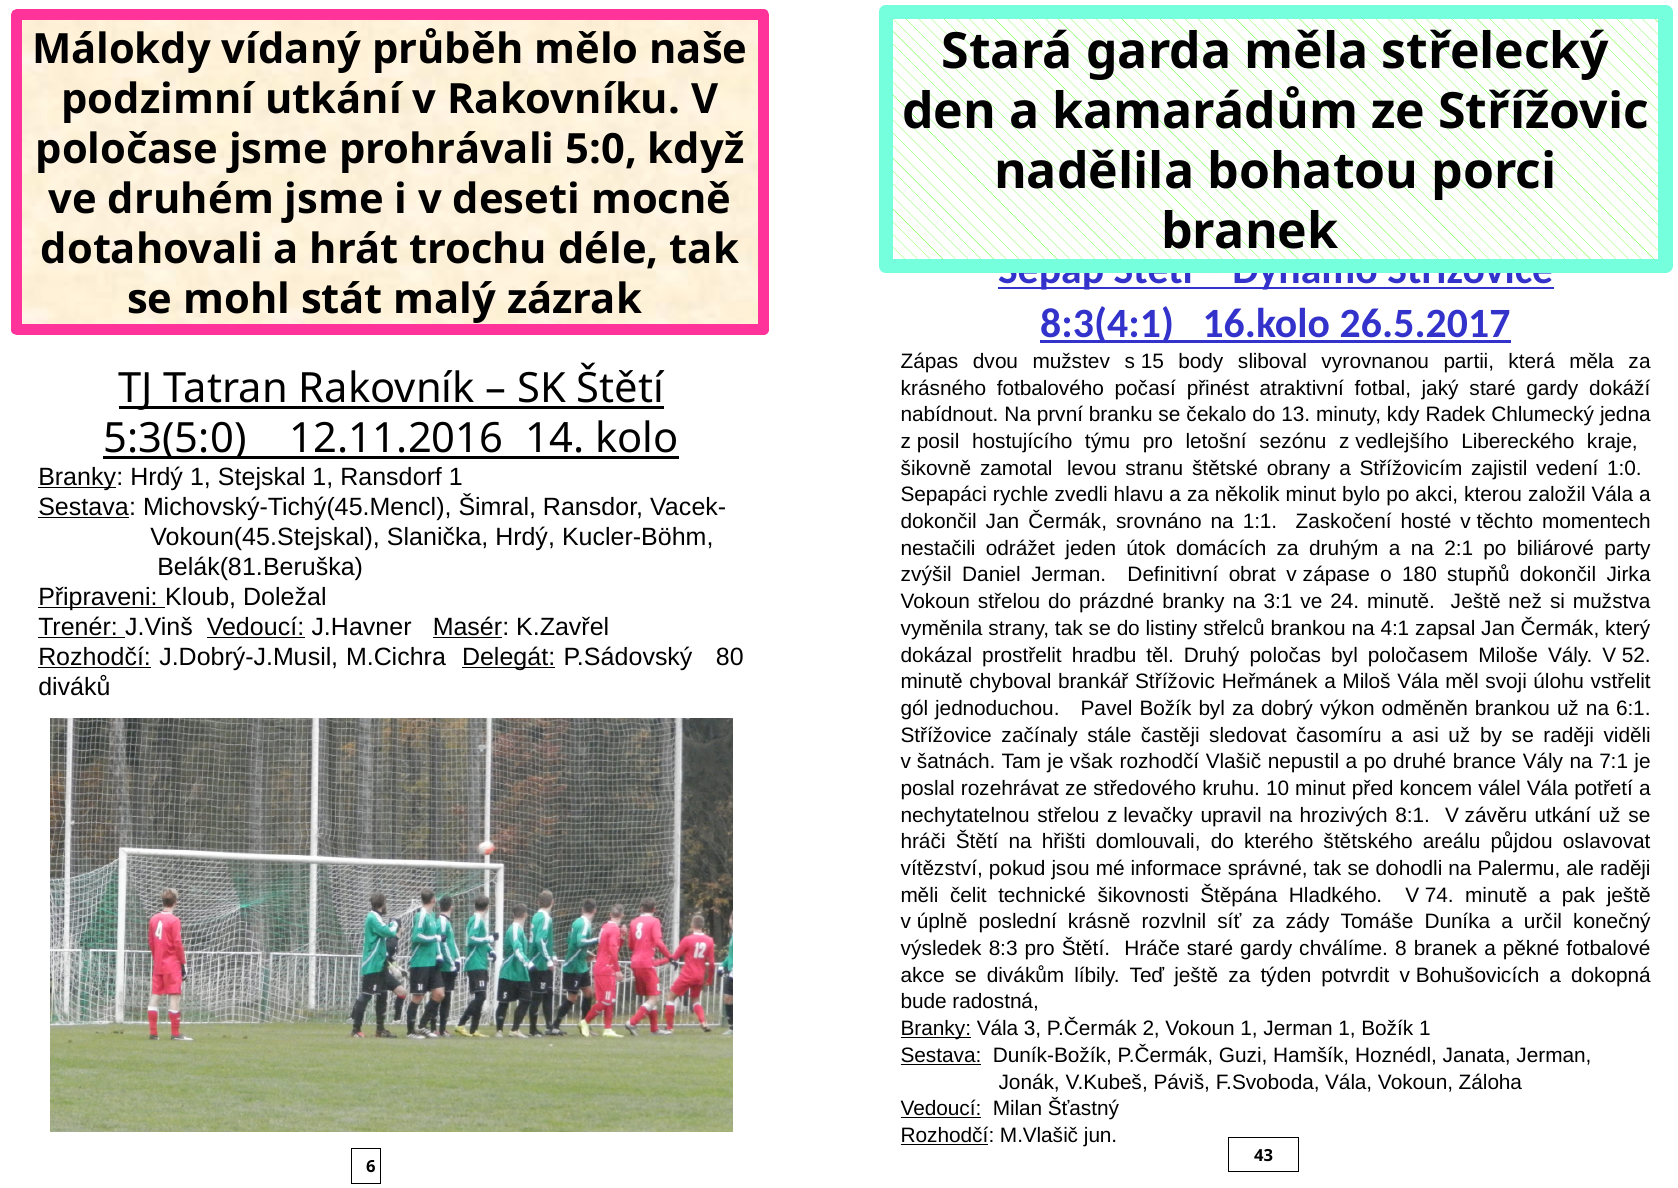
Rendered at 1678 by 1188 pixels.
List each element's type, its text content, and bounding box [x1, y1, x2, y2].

text_box Sepap Štětí – Dynamo Střížovice 8:3(4:1) 16.kolo 26.5.2017 Zápas dvou mužstev s 15 body sliboval vyrovnanou partii, která měla za krásného fotbalového počasí přinést atraktivní fotbal, jaký staré gardy dokáží nabídnout. Na první branku se čekalo do 13. minuty, kdy Radek Chlumecký jedna z posil hostujícího týmu pro letošní sezónu z vedlejšího Libereckého kraje, šikovně zamotal levou stranu štětské obrany a Střížovicím zajistil vedení 1:0. Sepapáci rychle zvedli hlavu a za několik minut bylo po akci, kterou založil Vála a dokončil Jan Čermák, srovnáno na 1:1. Zaskočení hosté v těchto momentech nestačili odrážet jeden útok domácích za druhým a na 2:1 po biliárové party zvýšil Daniel Jerman. Definitivní obrat v zápase o 180 stupňů dokončil Jirka Vokoun střelou do prázdné branky na 3:1 ve 24. minutě. Ještě než si mužstva vyměnila strany, tak se do listiny střelců brankou na 4:1 zapsal Jan Čermák, který dokázal prostřelit hradbu těl. Druhý poločas byl poločasem Miloše Vály. V 52. minutě chyboval brankář Střížovic Heřmánek a Miloš Vála měl svoji úlohu vstřelit gól jednoduchou. Pavel Božík byl za dobrý výkon odměněn brankou už na 6:1. Střížovice začínaly stále častěji sledovat časomíru a asi už by se raději viděli v šatnách. Tam je však rozhodčí Vlašič nepustil a po druhé brance Vály na 7:1 je poslal rozehrávat ze středového kruhu. 10 minut před koncem válel Vála potřetí a nechytatelnou střelou z levačky upravil na hrozivých 8:1. V závěru utkání už se hráči Štětí na hřišti domlouvali, do kterého štětského areálu půjdou oslavovat vítězství, pokud jsou mé informace správné, tak se dohodli na Palermu, ale raději měli čelit technické šikovnosti Štěpána Hladkého. V 74. minutě a pak ještě v úplně poslední krásně rozvlnil síť za zády Tomáše Duníka a určil konečný výsledek 8:3 pro Štětí. Hráče staré gardy chválíme. 8 branek a pěkné fotbalové akce se divákům líbily. Teď ještě za týden potvrdit v Bohušovicích a dokopná bude radostná, Branky: Vála 3, P.Čermák 2, Vokoun 1, Jerman 1, Božík 1 Sestava: Duník-Božík, P.Čermák, Guzi, Hamšík, Hoznédl, Janata, Jerman, Jonák, V.Kubeš, Páviš, F.Svoboda, Vála, Vokoun, Záloha Vedoucí: Milan Šťastný Rozhodčí: M.Vlašič jun. [885, 267, 1666, 1154]
picture [139, 109, 290, 148]
text_box Málokdy vídaný průběh mělo naše podzimní utkání v Rakovníku. V poločase jsme prohrávali 5:0, když ve druhém jsme i v deseti mocně dotahovali a hrát trochu déle, tak se mohl stát malý zázrak [16, 14, 764, 330]
text_box 6 [351, 1148, 381, 1184]
text_box TJ Tatran Rakovník – SK Štětí 5:3(5:0) 12.11.2016 14. kolo Branky: Hrdý 1, Stejskal 1, Ransdorf 1 Sestava: Michovský-Tichý(45.Mencl), Šimral, Ransdor, Vacek- Vokoun(45.Stejskal), Slanička, Hrdý, Kucler-Böhm, Belák(81.Beruška) Připraveni: Kloub, Doležal Trenér: J.Vinš Vedoucí: J.Havner Masér: K.Zavřel Rozhodčí: J.Dobrý-J.Musil, M.Cichra Delegát: P.Sádovský 80 diváků [23, 353, 759, 708]
text_box 43 [1228, 1154, 1299, 1172]
text_box Stará garda měla střelecký den a kamarádům ze Střížovic nadělila bohatou porci branek [885, 11, 1666, 267]
picture [50, 718, 733, 1133]
